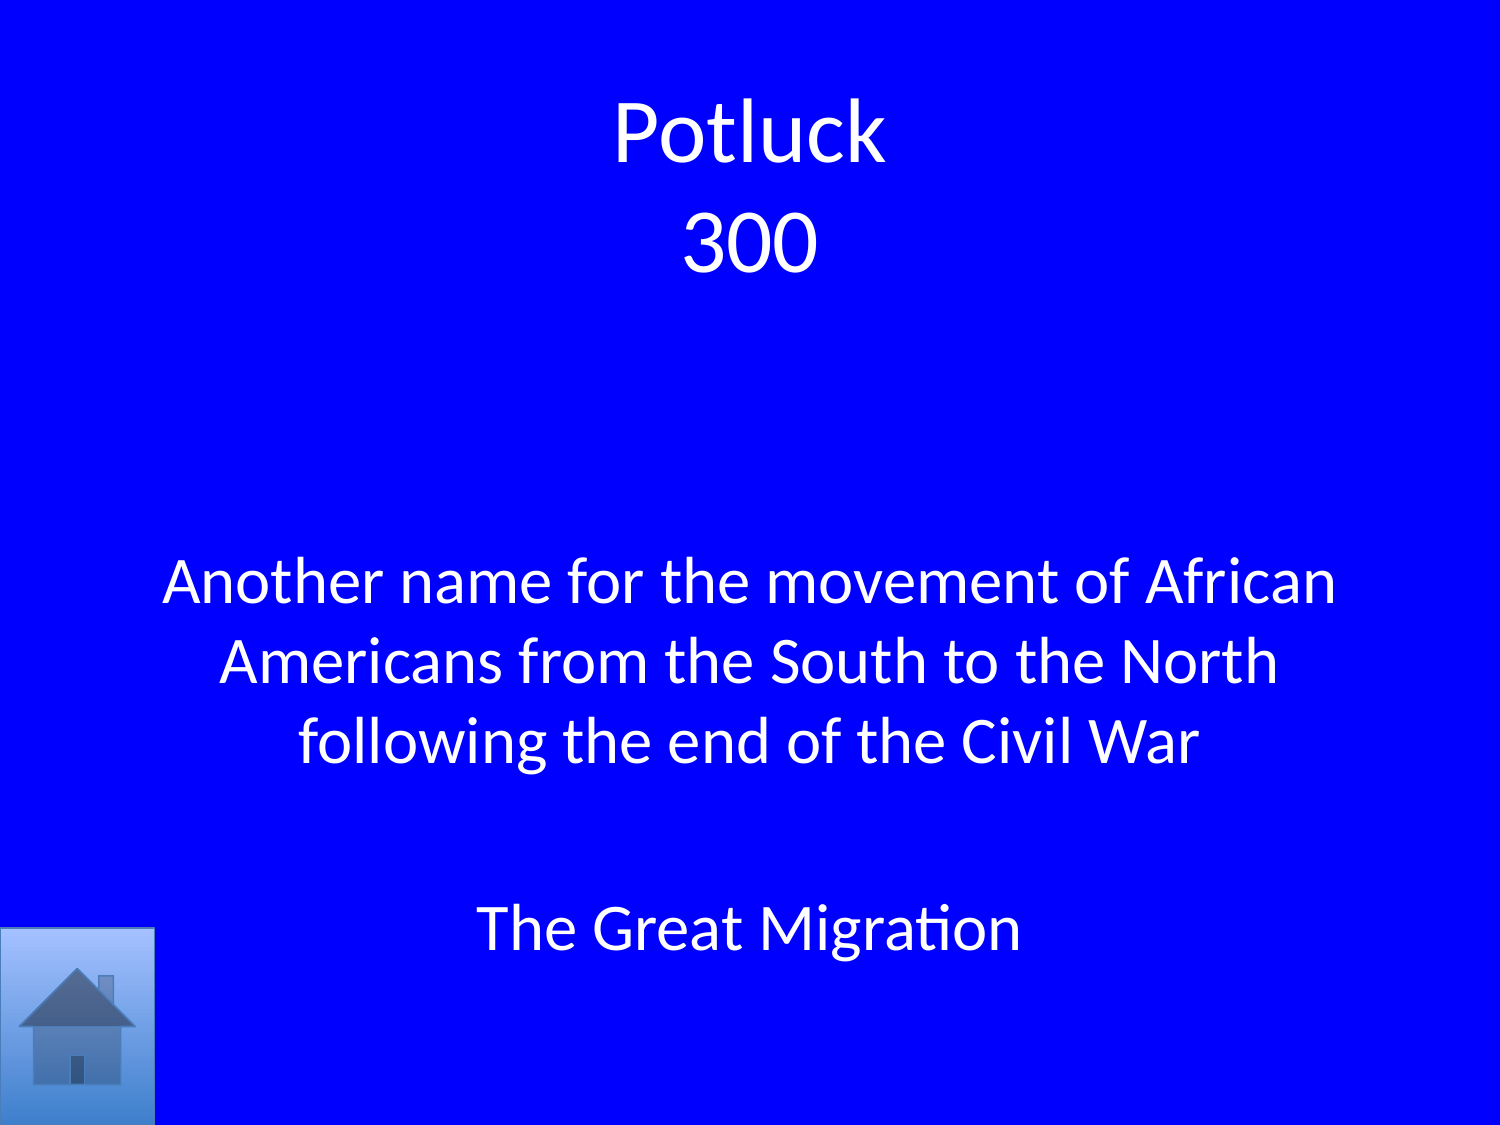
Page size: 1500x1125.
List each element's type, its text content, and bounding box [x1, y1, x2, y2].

list Another name for the movement of African Americans from the South to the North following the end of the Civil War The Great Migration [75, 342, 1425, 1125]
text_box [0, 927, 155, 1125]
title Potluck 300 [75, 45, 1425, 316]
